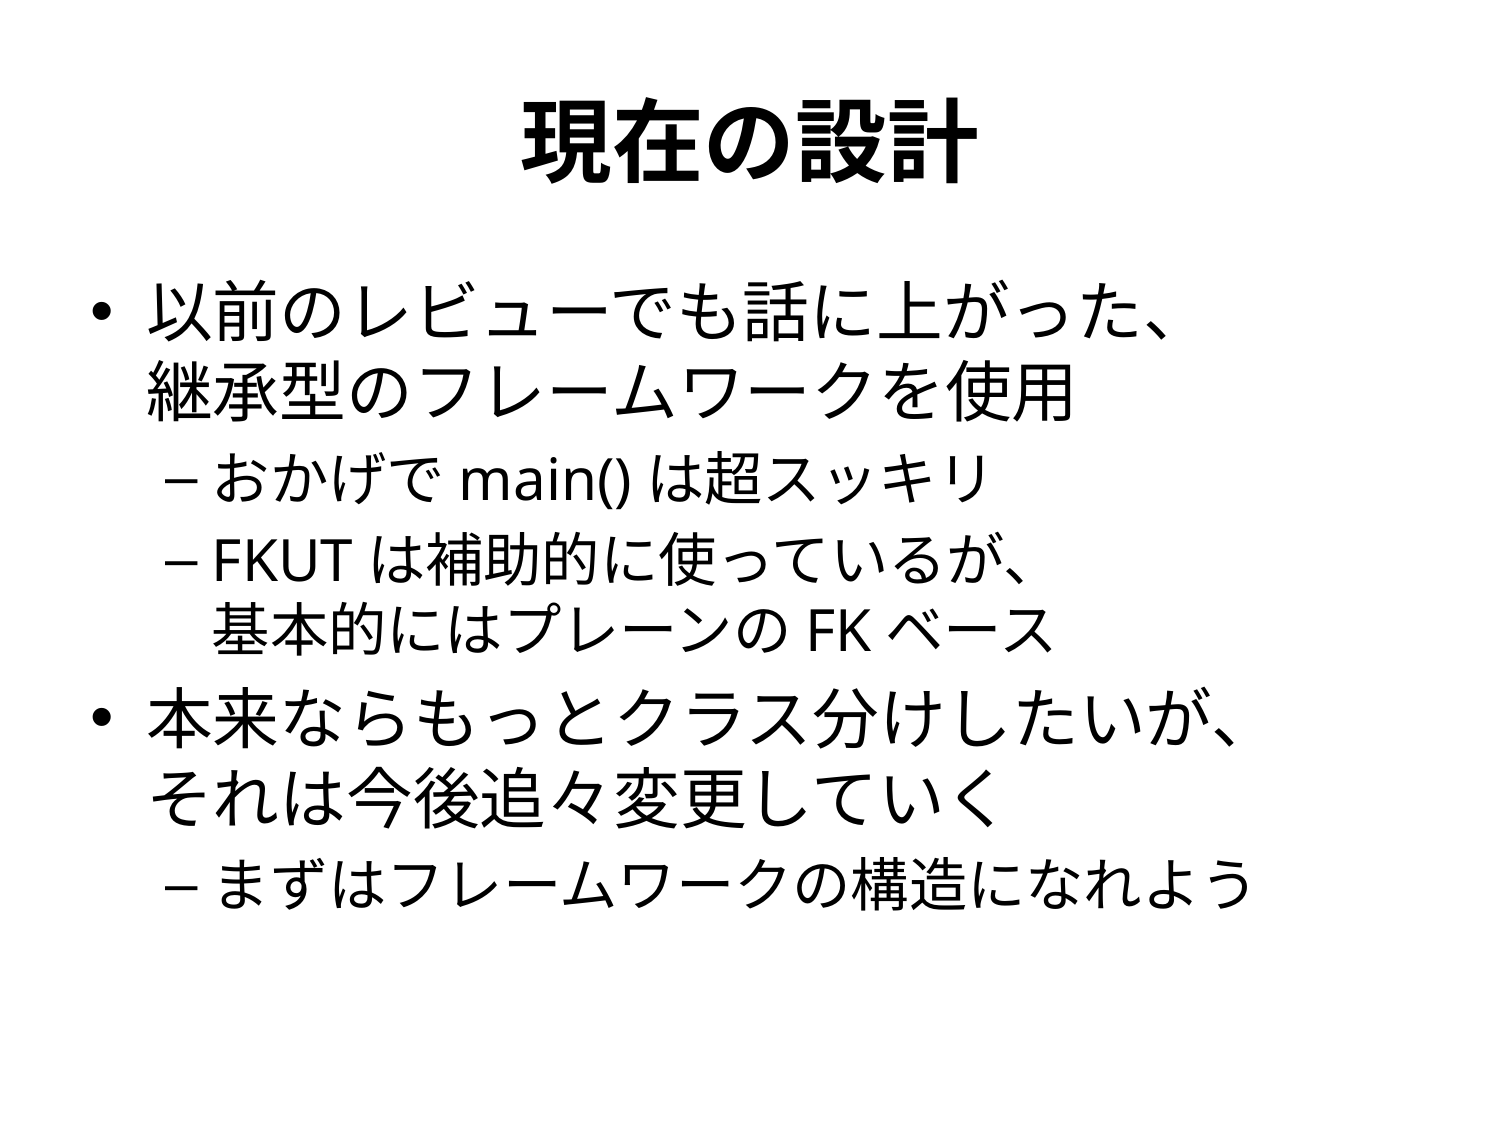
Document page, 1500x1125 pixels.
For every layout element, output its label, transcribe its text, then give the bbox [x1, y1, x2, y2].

list 以前のレビューでも話に上がった、 継承型のフレームワークを使用 おかげでmain()は超スッキリ FKUTは補助的に使っているが、 基本的にはプレーンのFKベース 本来ならもっとクラス分けしたいが、 それは今後追々変更していく まずはフレームワークの構造になれよう [75, 262, 1425, 1005]
title 現在の設計 [75, 45, 1425, 233]
